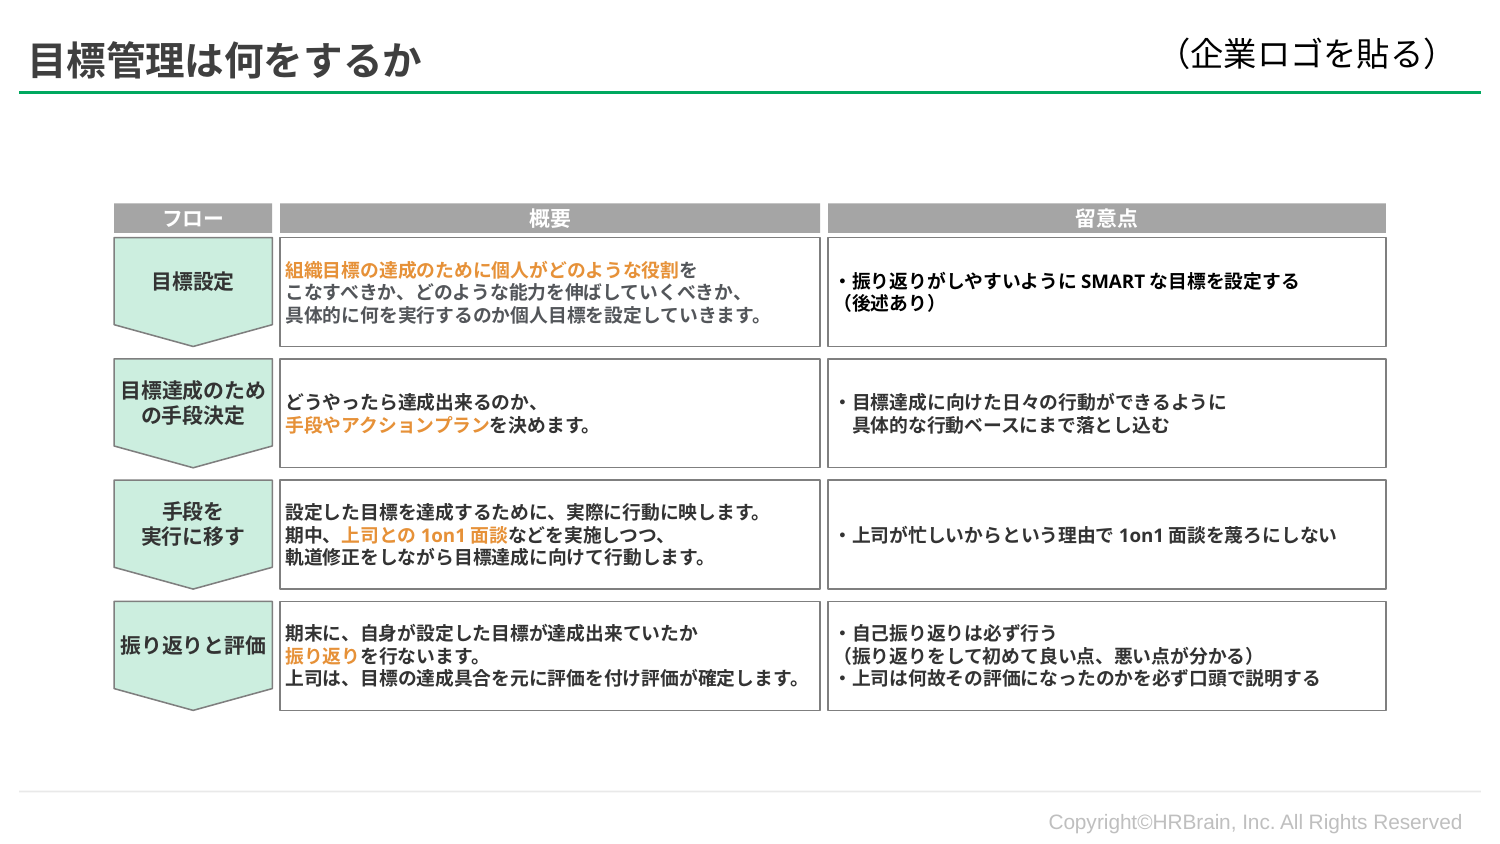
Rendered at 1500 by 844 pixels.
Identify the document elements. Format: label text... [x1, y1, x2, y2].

text_box フロー [114, 203, 273, 233]
text_box 留意点 [828, 203, 1386, 233]
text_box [18, 790, 1482, 822]
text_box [113, 237, 1387, 711]
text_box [13, 28, 1482, 93]
text_box 概要 [280, 203, 821, 233]
